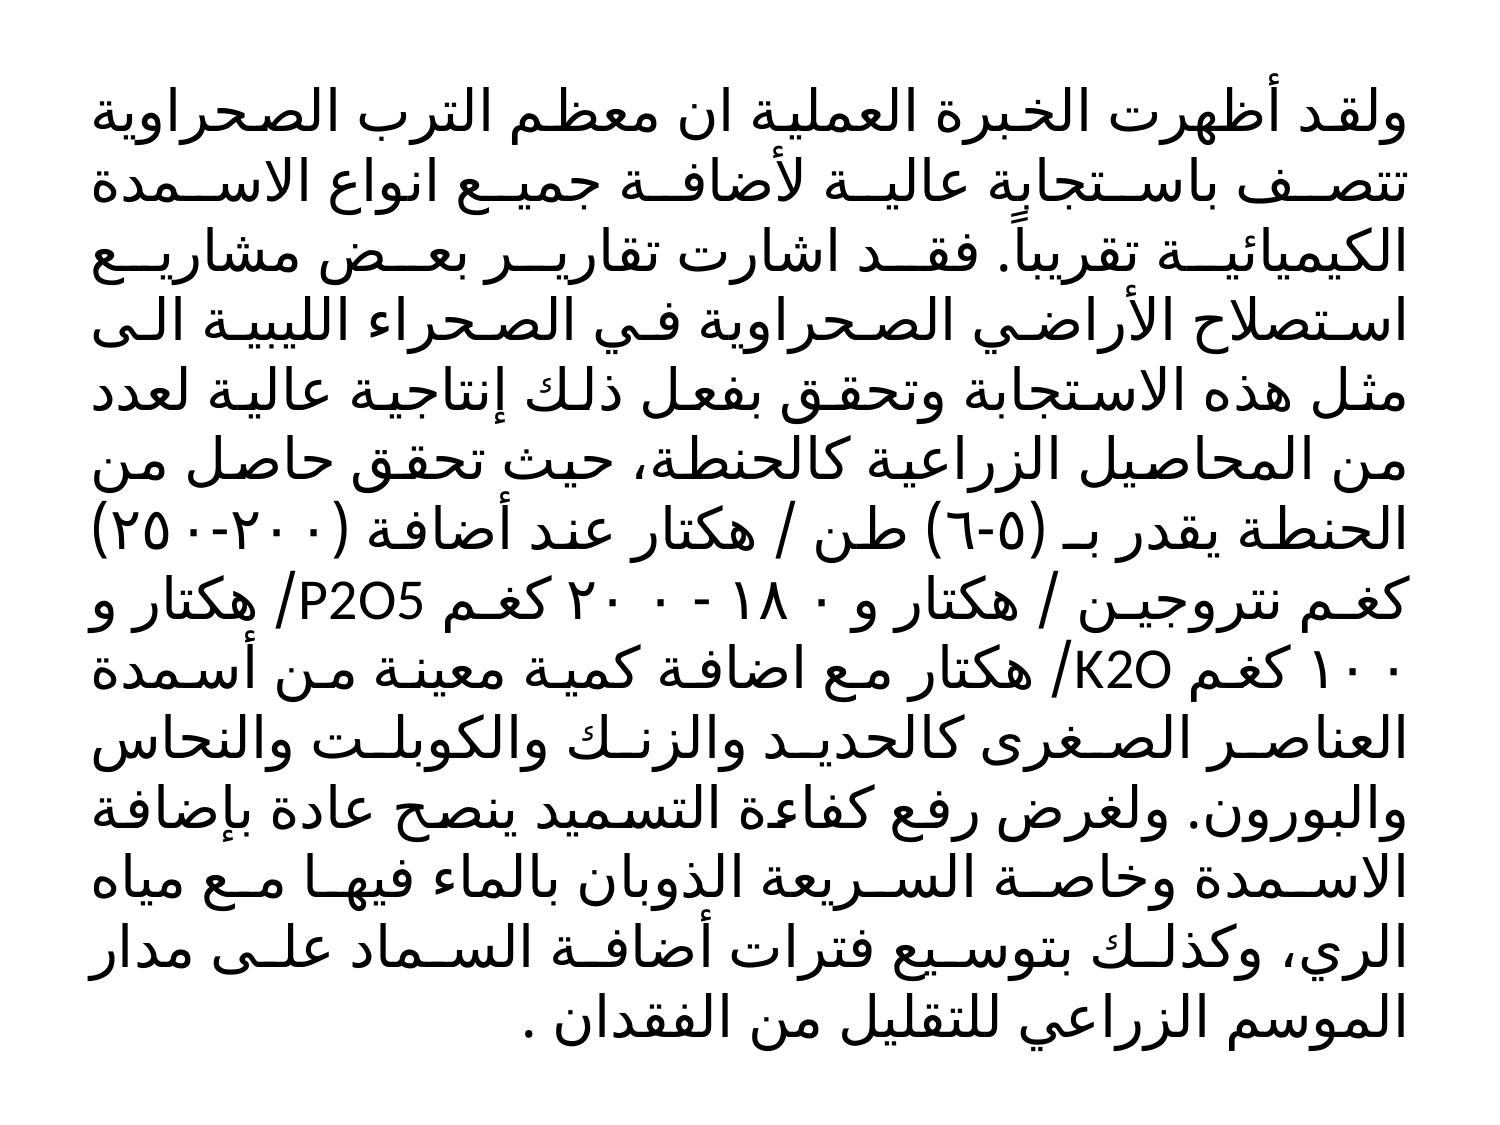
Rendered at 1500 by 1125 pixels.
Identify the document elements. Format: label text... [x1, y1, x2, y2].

list ولقد أظهرت الخبرة العملية ان معظم الترب الصحراوية تتصف باستجابة عالية لأضافة جميع انواع الاسمدة الكيميائية تقريباً. فقد اشارت تقارير بعض مشاريع استصلاح الأراضي الصحراوية في الصحراء الليبية الى مثل هذه الاستجابة وتحقق بفعل ذلك إنتاجية عالية لعدد من المحاصيل الزراعية كالحنطة، حيث تحقق حاصل من الحنطة يقدر بـ (٥-٦) طن / هكتار عند أضافة (٢٠٠-٢٥٠) كغم نتروجين / هکتار و ۱۸۰ - ۲۰۰ كغم P2O5/ هكتار و ۱۰۰ کغم K2O/ هكتار مع اضافة كمية معينة من أسمدة العناصر الصغرى كالحديد والزنك والكوبلت والنحاس والبورون. ولغرض رفع كفاءة التسميد ينصح عادة بإضافة الاسمدة وخاصة السريعة الذوبان بالماء فيها مع مياه الري، وكذلك بتوسيع فترات أضافة السماد على مدار الموسم الزراعي للتقليل من الفقدان . [75, 66, 1425, 1059]
